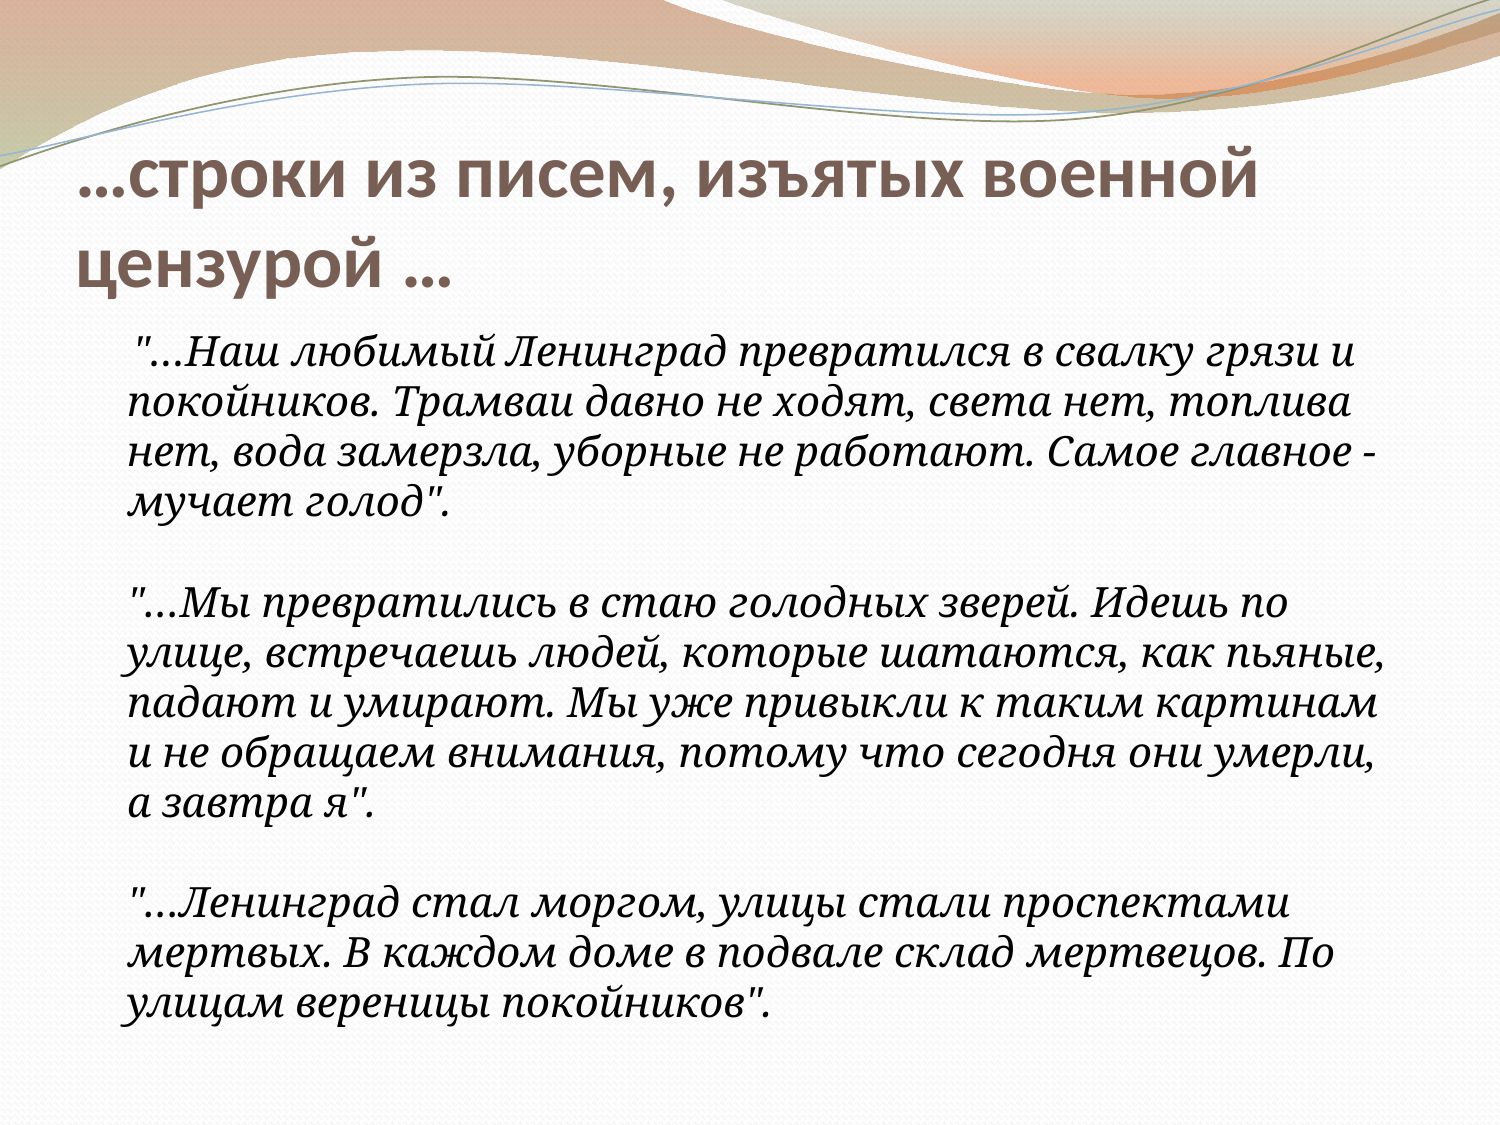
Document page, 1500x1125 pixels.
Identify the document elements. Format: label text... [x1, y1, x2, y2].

title …строки из писем, изъятых военной цензурой … [75, 115, 1425, 303]
list "…Наш любимый Ленинград превратился в свалку грязи и покойников. Трамваи давно не ходят, света нет, топлива нет, вода замерзла, уборные не работают. Самое главное - мучает голод". "…Мы превратились в стаю голодных зверей. Идешь по улице, встречаешь людей, которые шатаются, как пьяные, падают и умирают. Мы уже привыкли к таким картинам и не обращаем внимания, потому что сегодня они умерли, а завтра я". "…Ленинград стал моргом, улицы стали проспектами мертвых. В каждом доме в подвале склад мертвецов. По улицам вереницы покойников". [75, 317, 1425, 1038]
